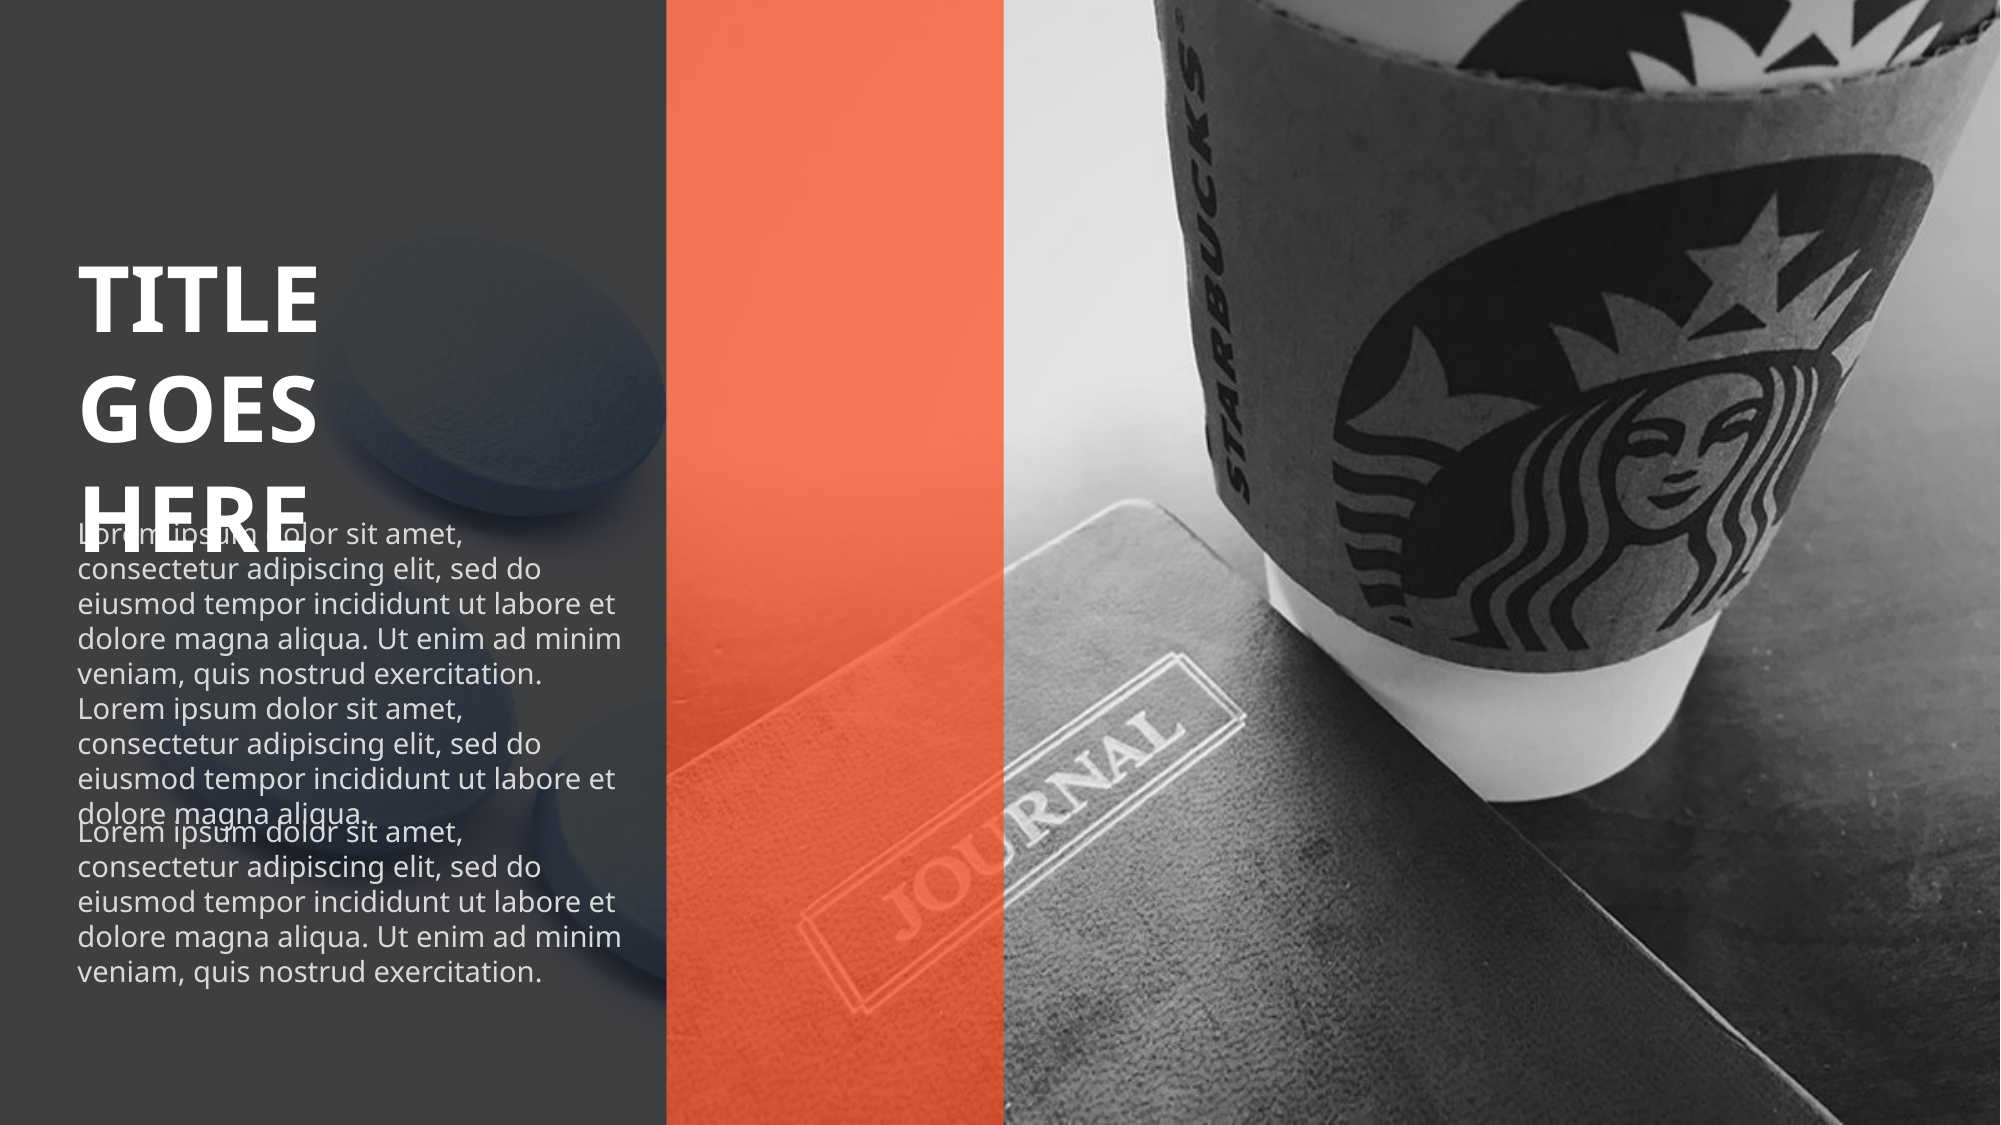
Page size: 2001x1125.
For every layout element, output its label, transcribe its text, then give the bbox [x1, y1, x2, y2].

text_box [666, 0, 1005, 1125]
text_box Lorem ipsum dolor sit amet, consectetur adipiscing elit, sed do eiusmod tempor incididunt ut labore et dolore magna aliqua. Ut enim ad minim veniam, quis nostrud exercitation. [62, 805, 643, 996]
text_box TITLE GOES HERE [62, 233, 549, 578]
text_box [1005, 0, 2000, 1125]
text_box Lorem ipsum dolor sit amet, consectetur adipiscing elit, sed do eiusmod tempor incididunt ut labore et dolore magna aliqua. Ut enim ad minim veniam, quis nostrud exercitation. Lorem ipsum dolor sit amet, consectetur adipiscing elit, sed do eiusmod tempor incididunt ut labore et dolore magna aliqua. [62, 507, 643, 805]
